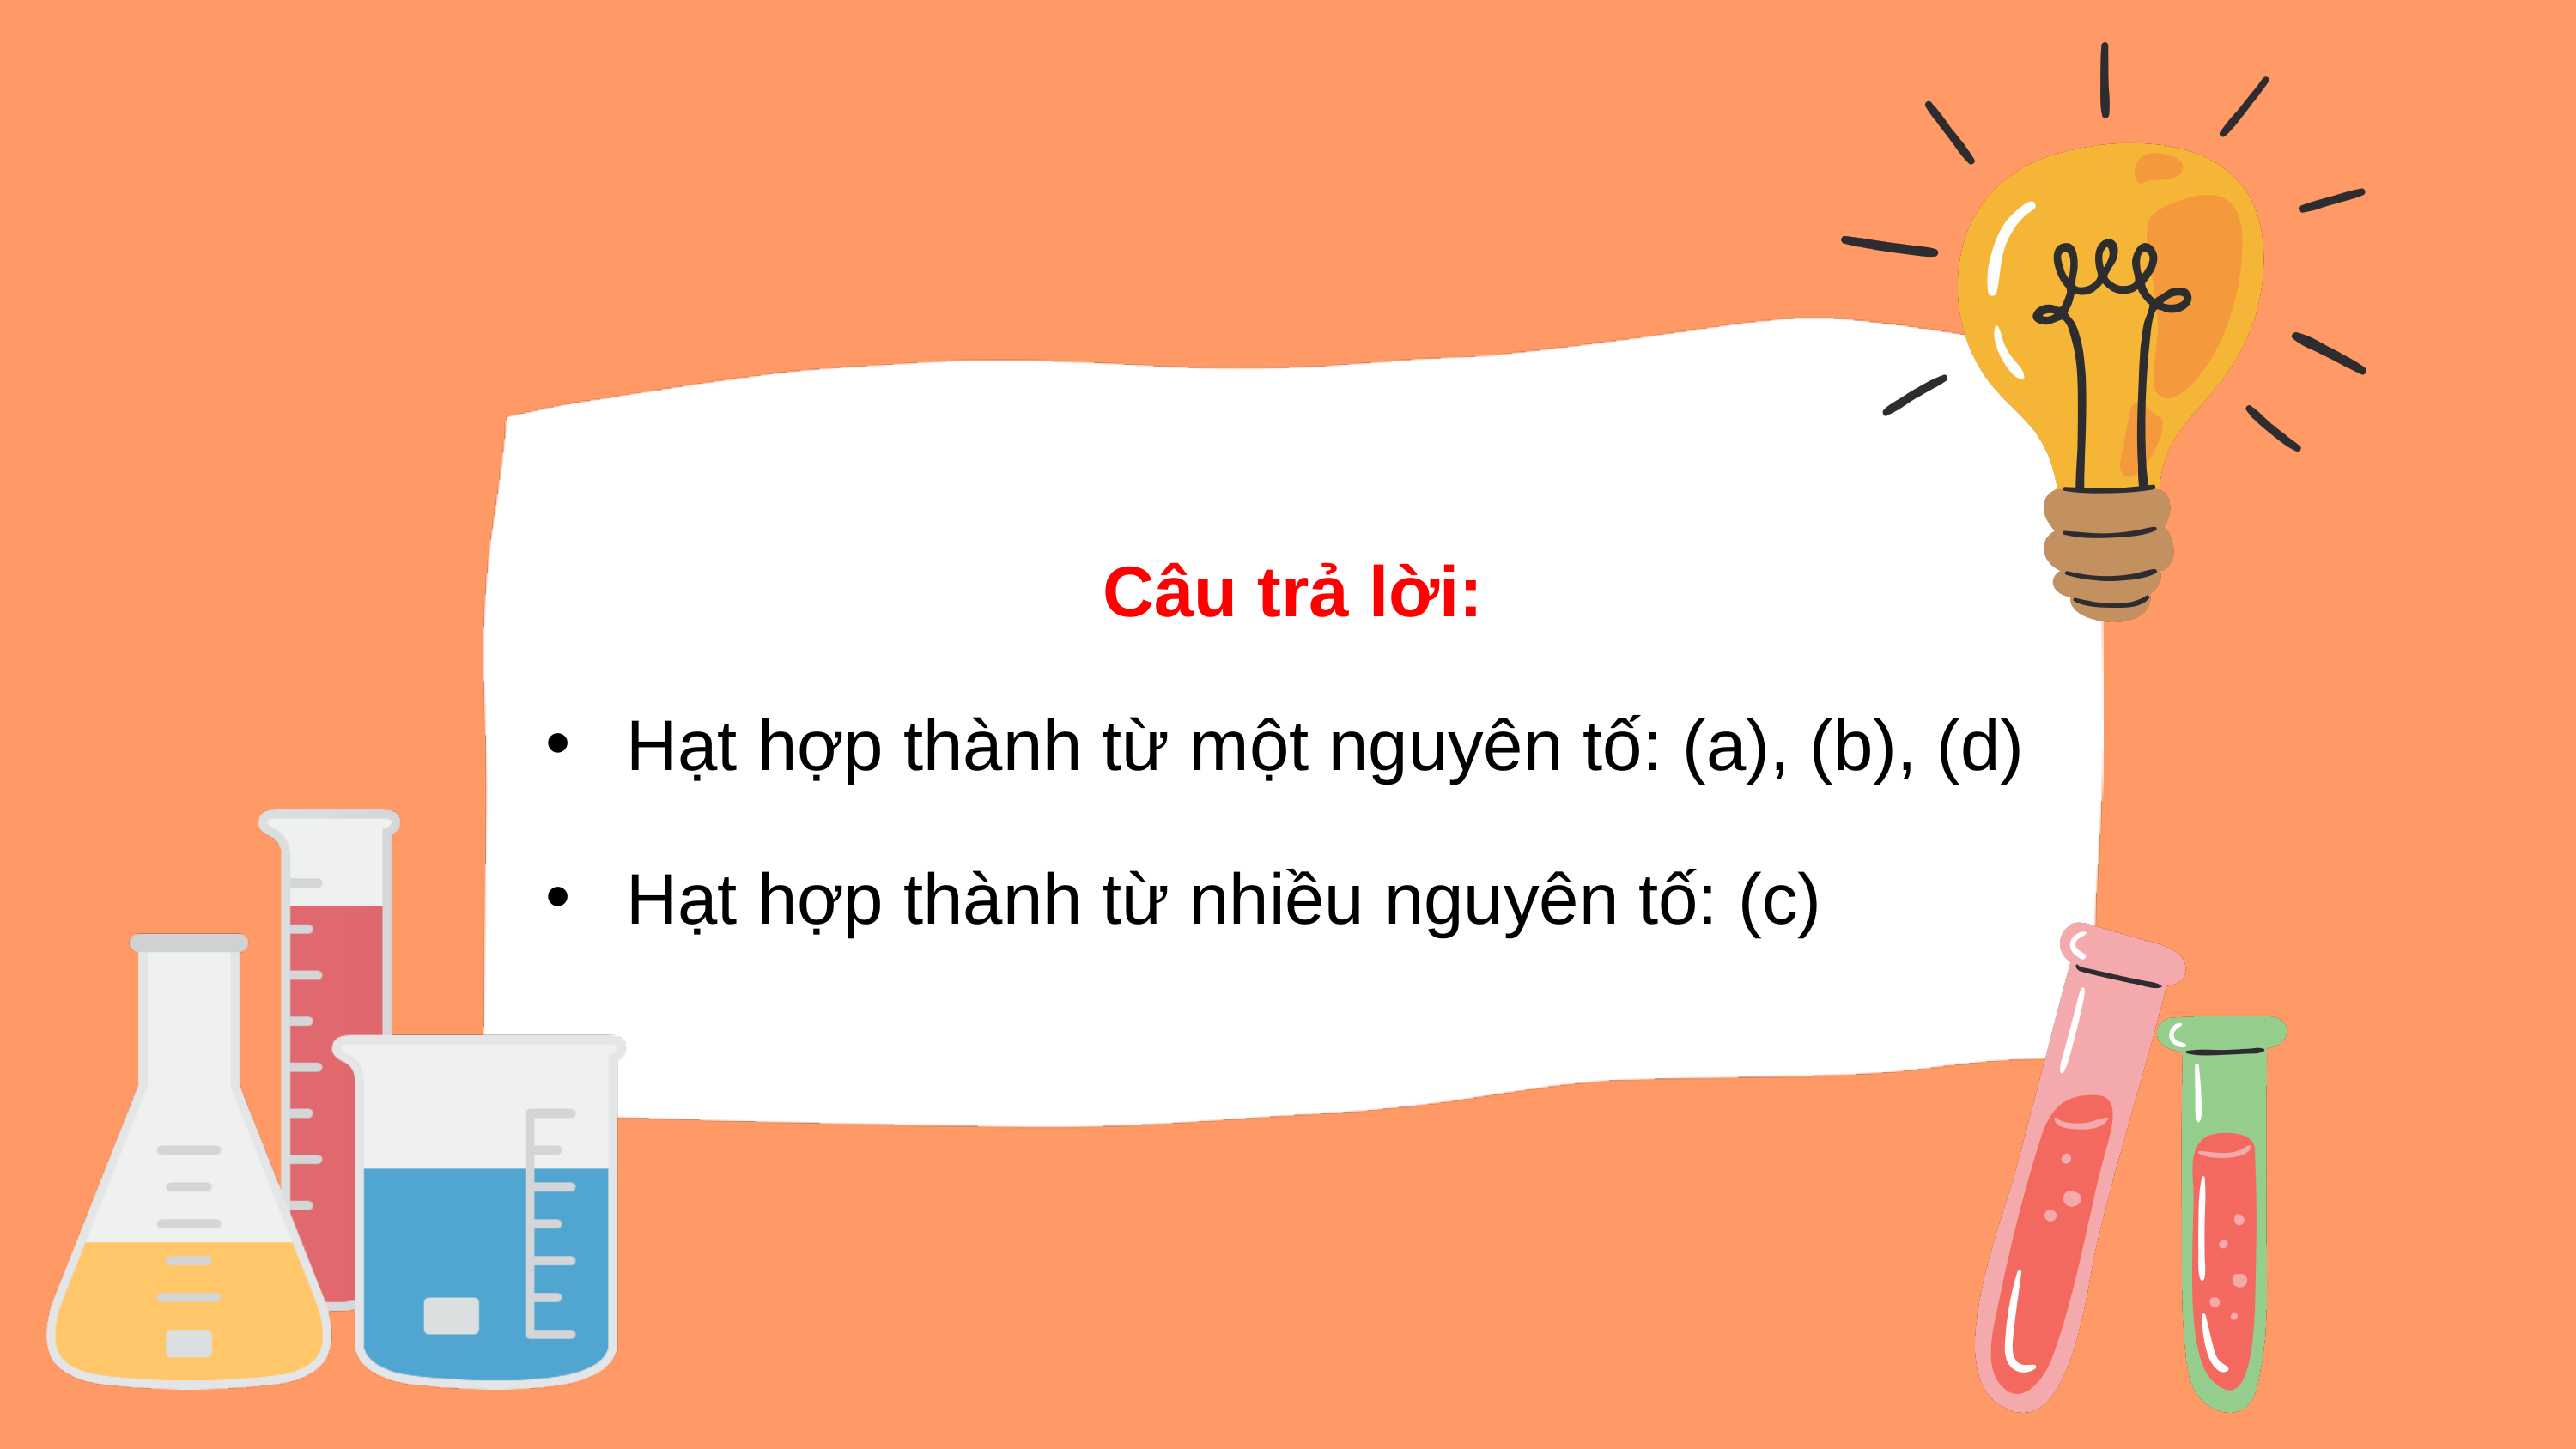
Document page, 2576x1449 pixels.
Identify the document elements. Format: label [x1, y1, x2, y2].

picture [46, 42, 2366, 1426]
